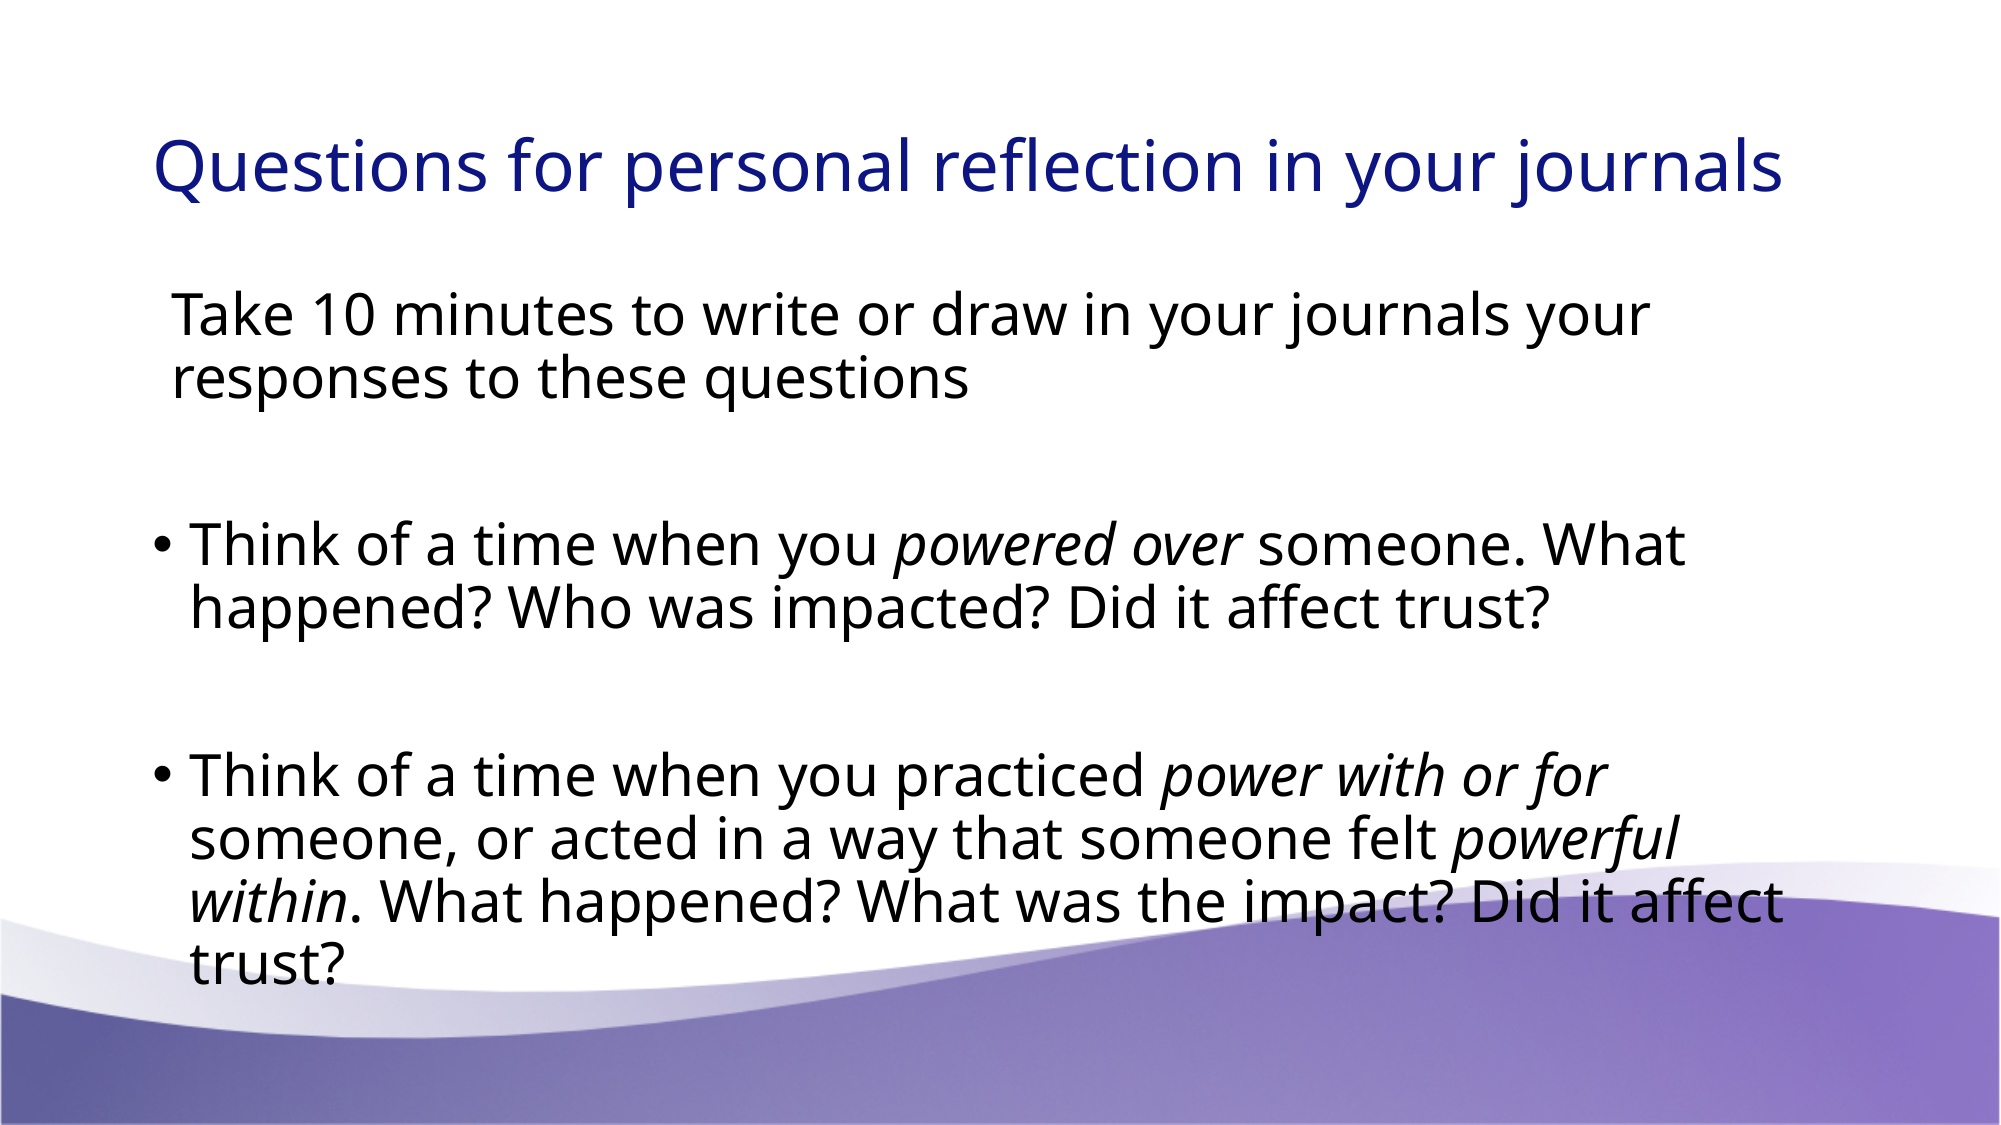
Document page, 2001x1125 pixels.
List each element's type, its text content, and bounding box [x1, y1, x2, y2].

title Questions for personal reflection in your journals [137, 59, 1863, 277]
picture [0, 0, 2001, 1125]
list Take 10 minutes to write or draw in your journals your responses to these questions Think of a time when you powered over someone. What happened? Who was impacted? Did it affect trust? Think of a time when you practiced power with or for someone, or acted in a way that someone felt powerful within. What happened? What was the impact? Did it affect trust? [137, 277, 1863, 992]
